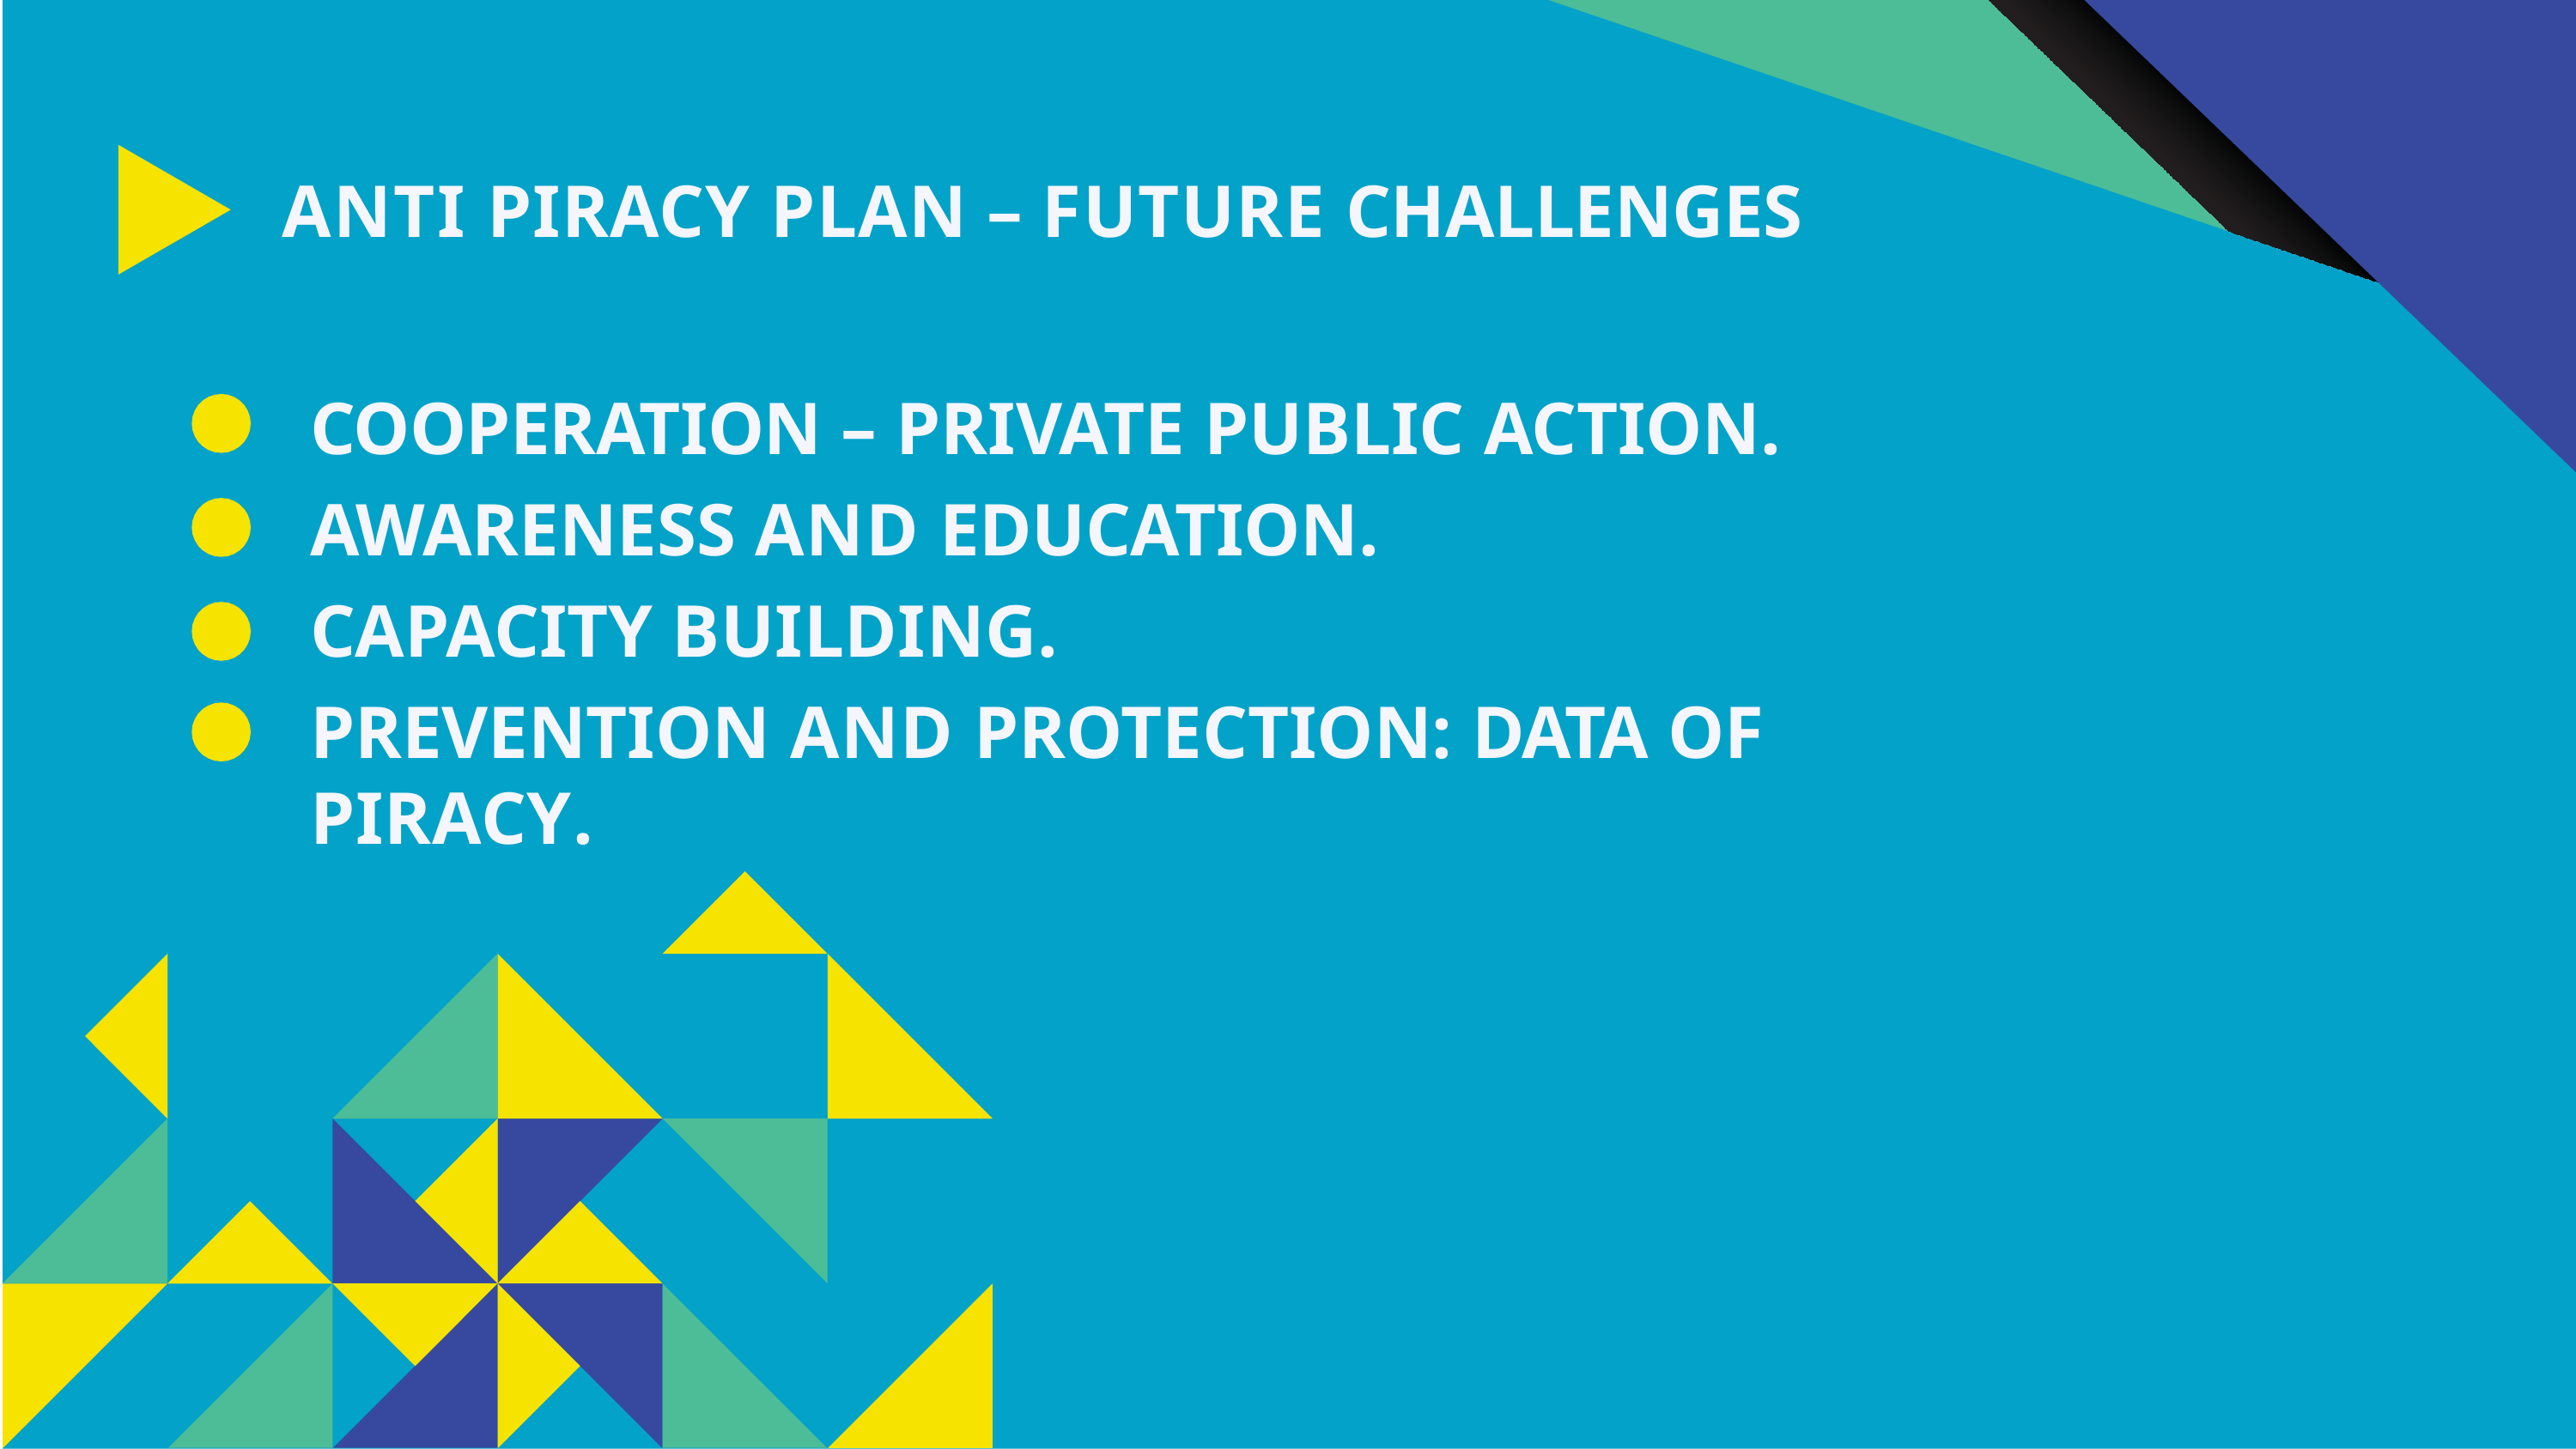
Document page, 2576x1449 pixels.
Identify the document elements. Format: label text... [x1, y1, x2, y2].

text_box [191, 602, 251, 661]
text_box ANTI PIRACY PLAN – FUTURE CHALLENGES COOPERATION – PRIVATE PUBLIC ACTION. AWARENESS AND EDUCATION. CAPACITY BUILDING. PREVENTION AND PROTECTION: DATA OF PIRACY. [280, 164, 2333, 859]
text_box [191, 498, 251, 557]
text_box [3, 0, 2576, 1449]
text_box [2, 870, 993, 1448]
text_box [118, 144, 231, 275]
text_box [1548, 0, 2576, 473]
text_box [191, 393, 251, 453]
text_box [191, 702, 251, 762]
